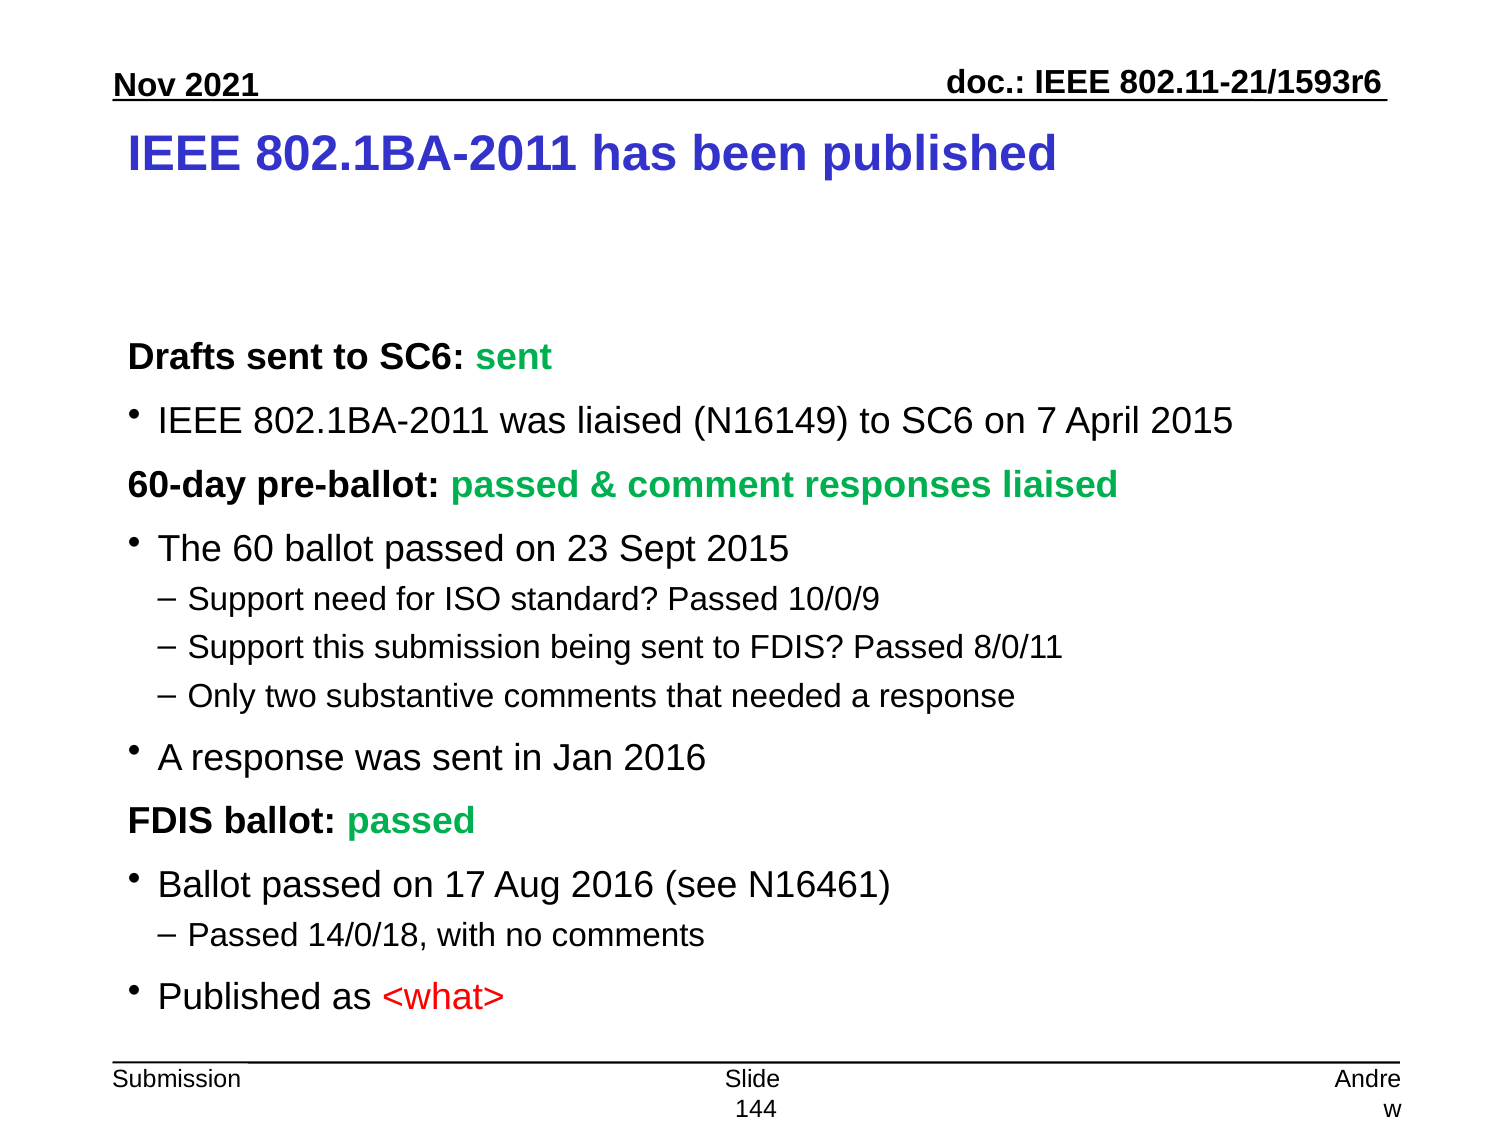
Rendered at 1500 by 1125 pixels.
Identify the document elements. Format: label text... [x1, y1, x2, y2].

list Drafts sent to SC6: sent IEEE 802.1BA-2011 was liaised (N16149) to SC6 on 7 April 2015 60-day pre-ballot: passed & comment responses liaised The 60 ballot passed on 23 Sept 2015 Support need for ISO standard? Passed 10/0/9 Support this submission being sent to FDIS? Passed 8/0/11 Only two substantive comments that needed a response A response was sent in Jan 2016 FDIS ballot: passed Ballot passed on 17 Aug 2016 (see N16461) Passed 14/0/18, with no comments Published as <what> [112, 324, 1388, 1000]
footer Andrew Myles, Cisco [1320, 1061, 1402, 1093]
slide_number Slide 144 [709, 1061, 803, 1093]
title IEEE 802.1BA-2011 has been published [112, 112, 1388, 288]
